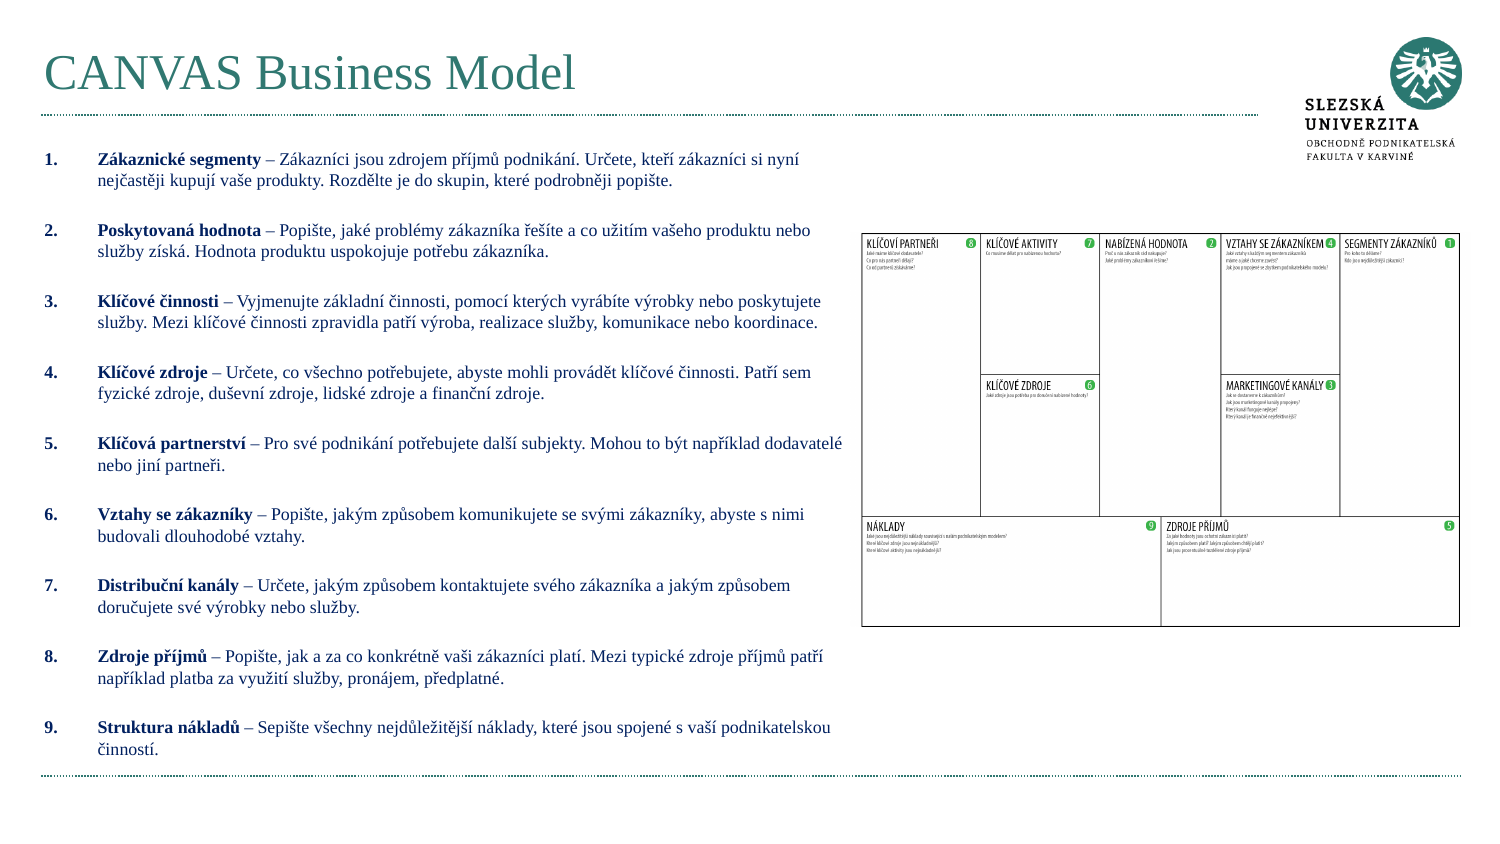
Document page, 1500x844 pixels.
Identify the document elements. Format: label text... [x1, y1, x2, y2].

title CANVAS Business Model [29, 32, 668, 116]
text_box Zákaznické segmenty – Zákazníci jsou zdrojem příjmů podnikání. Určete, kteří zákazníci si nyní nejčastěji kupují vaše produkty. Rozdělte je do skupin, které podrobněji popište. Poskytovaná hodnota – Popište, jaké problémy zákazníka řešíte a co užitím vašeho produktu nebo služby získá. Hodnota produktu uspokojuje potřebu zákazníka. Klíčové činnosti – Vyjmenujte základní činnosti, pomocí kterých vyrábíte výrobky nebo poskytujete služby. Mezi klíčové činnosti zpravidla patří výroba, realizace služby, komunikace nebo koordinace. Klíčové zdroje – Určete, co všechno potřebujete, abyste mohli provádět klíčové činnosti. Patří sem fyzické zdroje, duševní zdroje, lidské zdroje a finanční zdroje. Klíčová partnerství – Pro své podnikání potřebujete další subjekty. Mohou to být například dodavatelé nebo jiní partneři. Vztahy se zákazníky – Popište, jakým způsobem komunikujete se svými zákazníky, abyste s nimi budovali dlouhodobé vztahy. Distribuční kanály – Určete, jakým způsobem kontaktujete svého zákazníka a jakým způsobem doručujete své výrobky nebo služby. Zdroje příjmů – Popište, jak a za co konkrétně vaši zákazníci platí. Mezi typické zdroje příjmů patří například platba za využití služby, pronájem, předplatné. Struktura nákladů – Sepište všechny nejdůležitější náklady, které jsou spojené s vaší podnikatelskou činností. [29, 115, 869, 777]
picture [850, 232, 1471, 628]
picture [1305, 37, 1462, 160]
